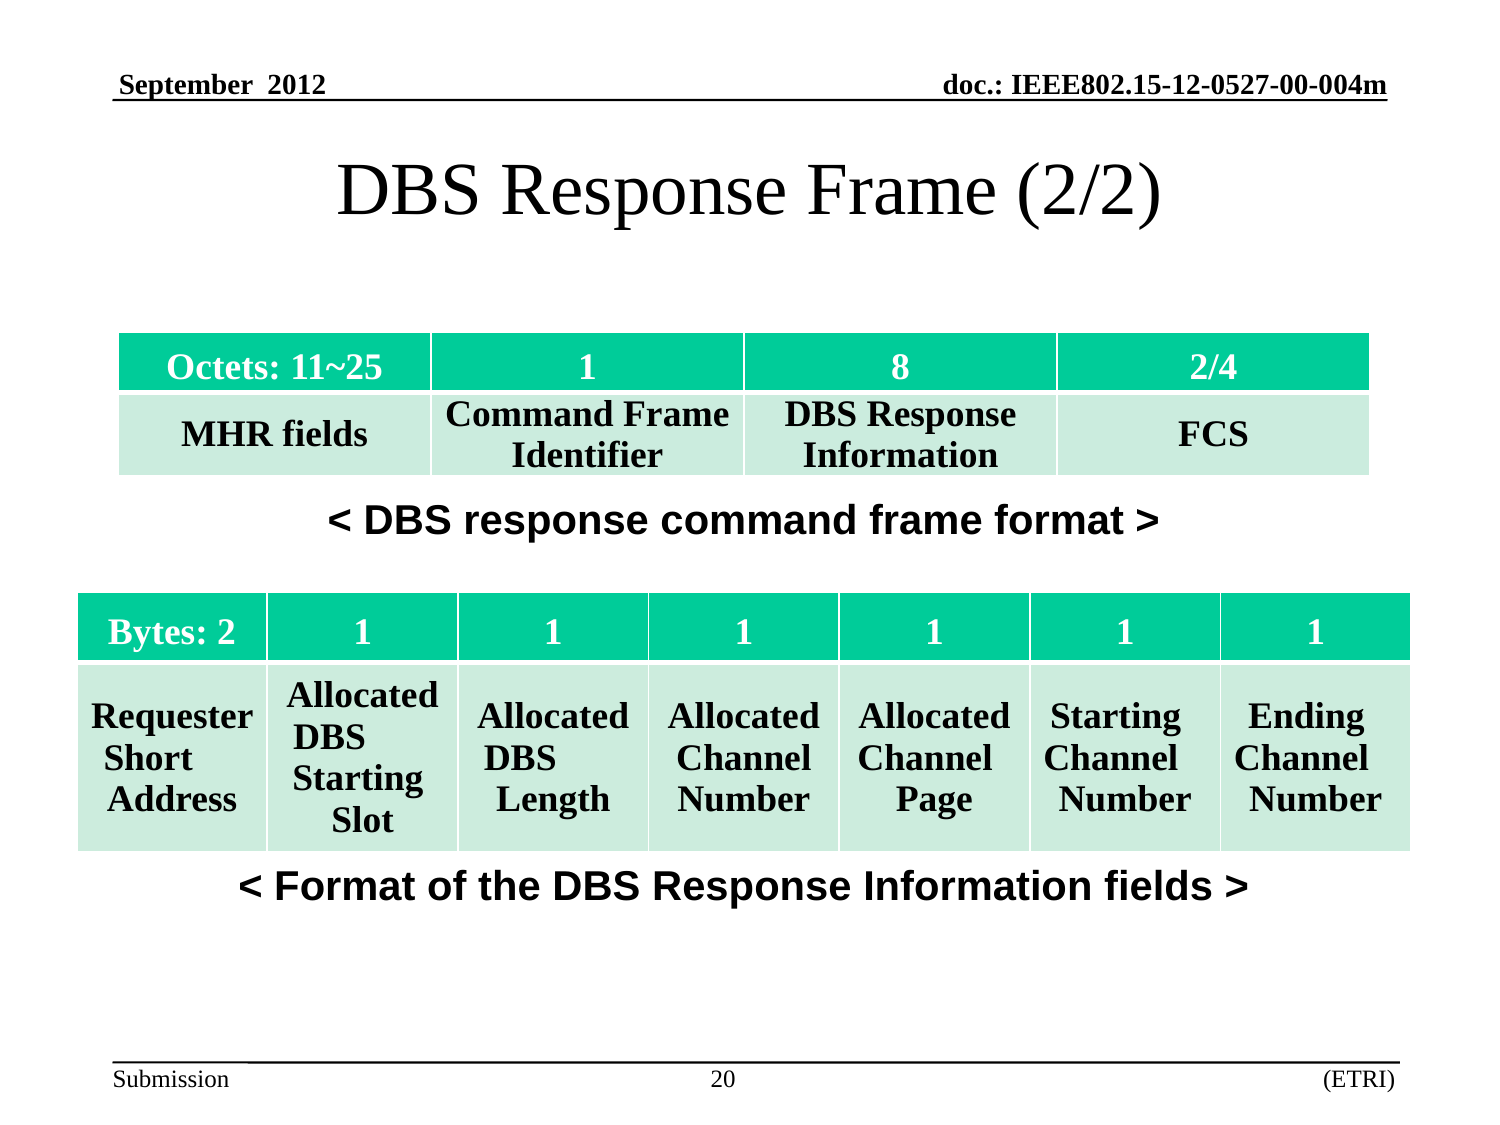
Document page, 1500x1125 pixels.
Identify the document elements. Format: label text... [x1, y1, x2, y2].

table_header 1 [268, 593, 457, 660]
table_cell Requester Short Address [78, 665, 266, 851]
table_cell Allocated DBS Length [459, 665, 648, 851]
table_header 2/4 [1058, 333, 1369, 390]
table_header 1 [459, 593, 648, 660]
table_cell DBS Response Information [745, 395, 1056, 475]
table_header 1 [1031, 593, 1220, 660]
table_cell Command Frame Identifier [432, 395, 743, 475]
title DBS Response Frame (2/2) [111, 101, 1388, 268]
table_cell MHR fields [119, 395, 430, 475]
table_cell Ending Channel Number [1221, 665, 1410, 851]
table_header 1 [1221, 593, 1410, 660]
table_header 1 [649, 593, 838, 660]
table_cell Allocated Channel Page [840, 665, 1029, 851]
table_cell Starting Channel Number [1031, 665, 1220, 851]
table_header 1 [432, 333, 743, 390]
text_box < Format of the DBS Response Information fields > [223, 851, 1265, 916]
table_header 1 [840, 593, 1029, 660]
table_header 8 [745, 333, 1056, 390]
table_header Octets: 11~25 [119, 333, 430, 390]
list < DBS response command frame format > [82, 484, 1406, 568]
table_cell FCS [1058, 395, 1369, 475]
table_cell Allocated Channel Number [649, 665, 838, 851]
table_header Bytes: 2 [78, 593, 266, 660]
table_cell Allocated DBS Starting Slot [268, 665, 457, 851]
